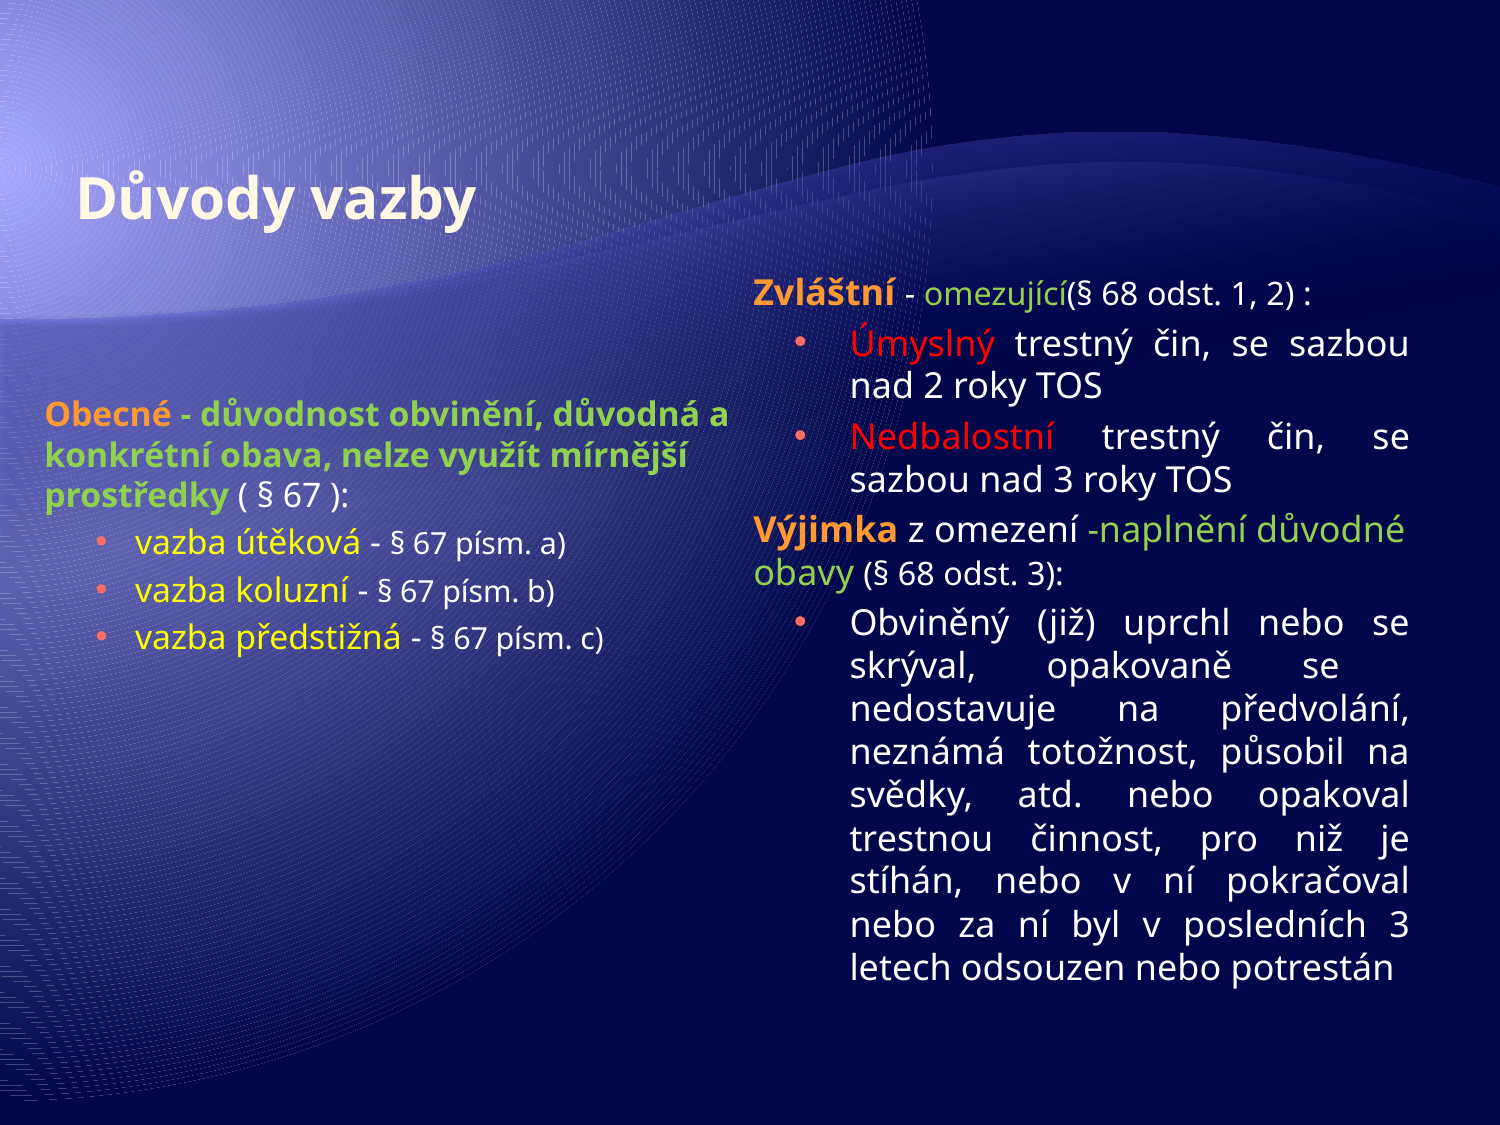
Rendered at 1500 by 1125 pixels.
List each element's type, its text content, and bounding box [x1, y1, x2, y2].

list Obecné - důvodnost obvinění, důvodná a konkrétní obava, nelze využít mírnější prostředky ( § 67 ): vazba útěková - § 67 písm. a) vazba koluzní - § 67 písm. b) vazba předstižná - § 67 písm. c) [29, 338, 738, 669]
list Zvláštní - omezující(§ 68 odst. 1, 2) : Úmyslný trestný čin, se sazbou nad 2 roky TOS Nedbalostní trestný čin, se sazbou nad 3 roky TOS Výjimka z omezení -naplnění důvodné obavy (§ 68 odst. 3): Obviněný (již) uprchl nebo se skrýval, opakovaně se nedostavuje na předvolání, neznámá totožnost, působil na svědky, atd. nebo opakoval trestnou činnost, pro niž je stíhán, nebo v ní pokračoval nebo za ní byl v posledních 3 letech odsouzen nebo potrestán [738, 262, 1425, 1005]
title Důvody vazby [75, 125, 1425, 233]
